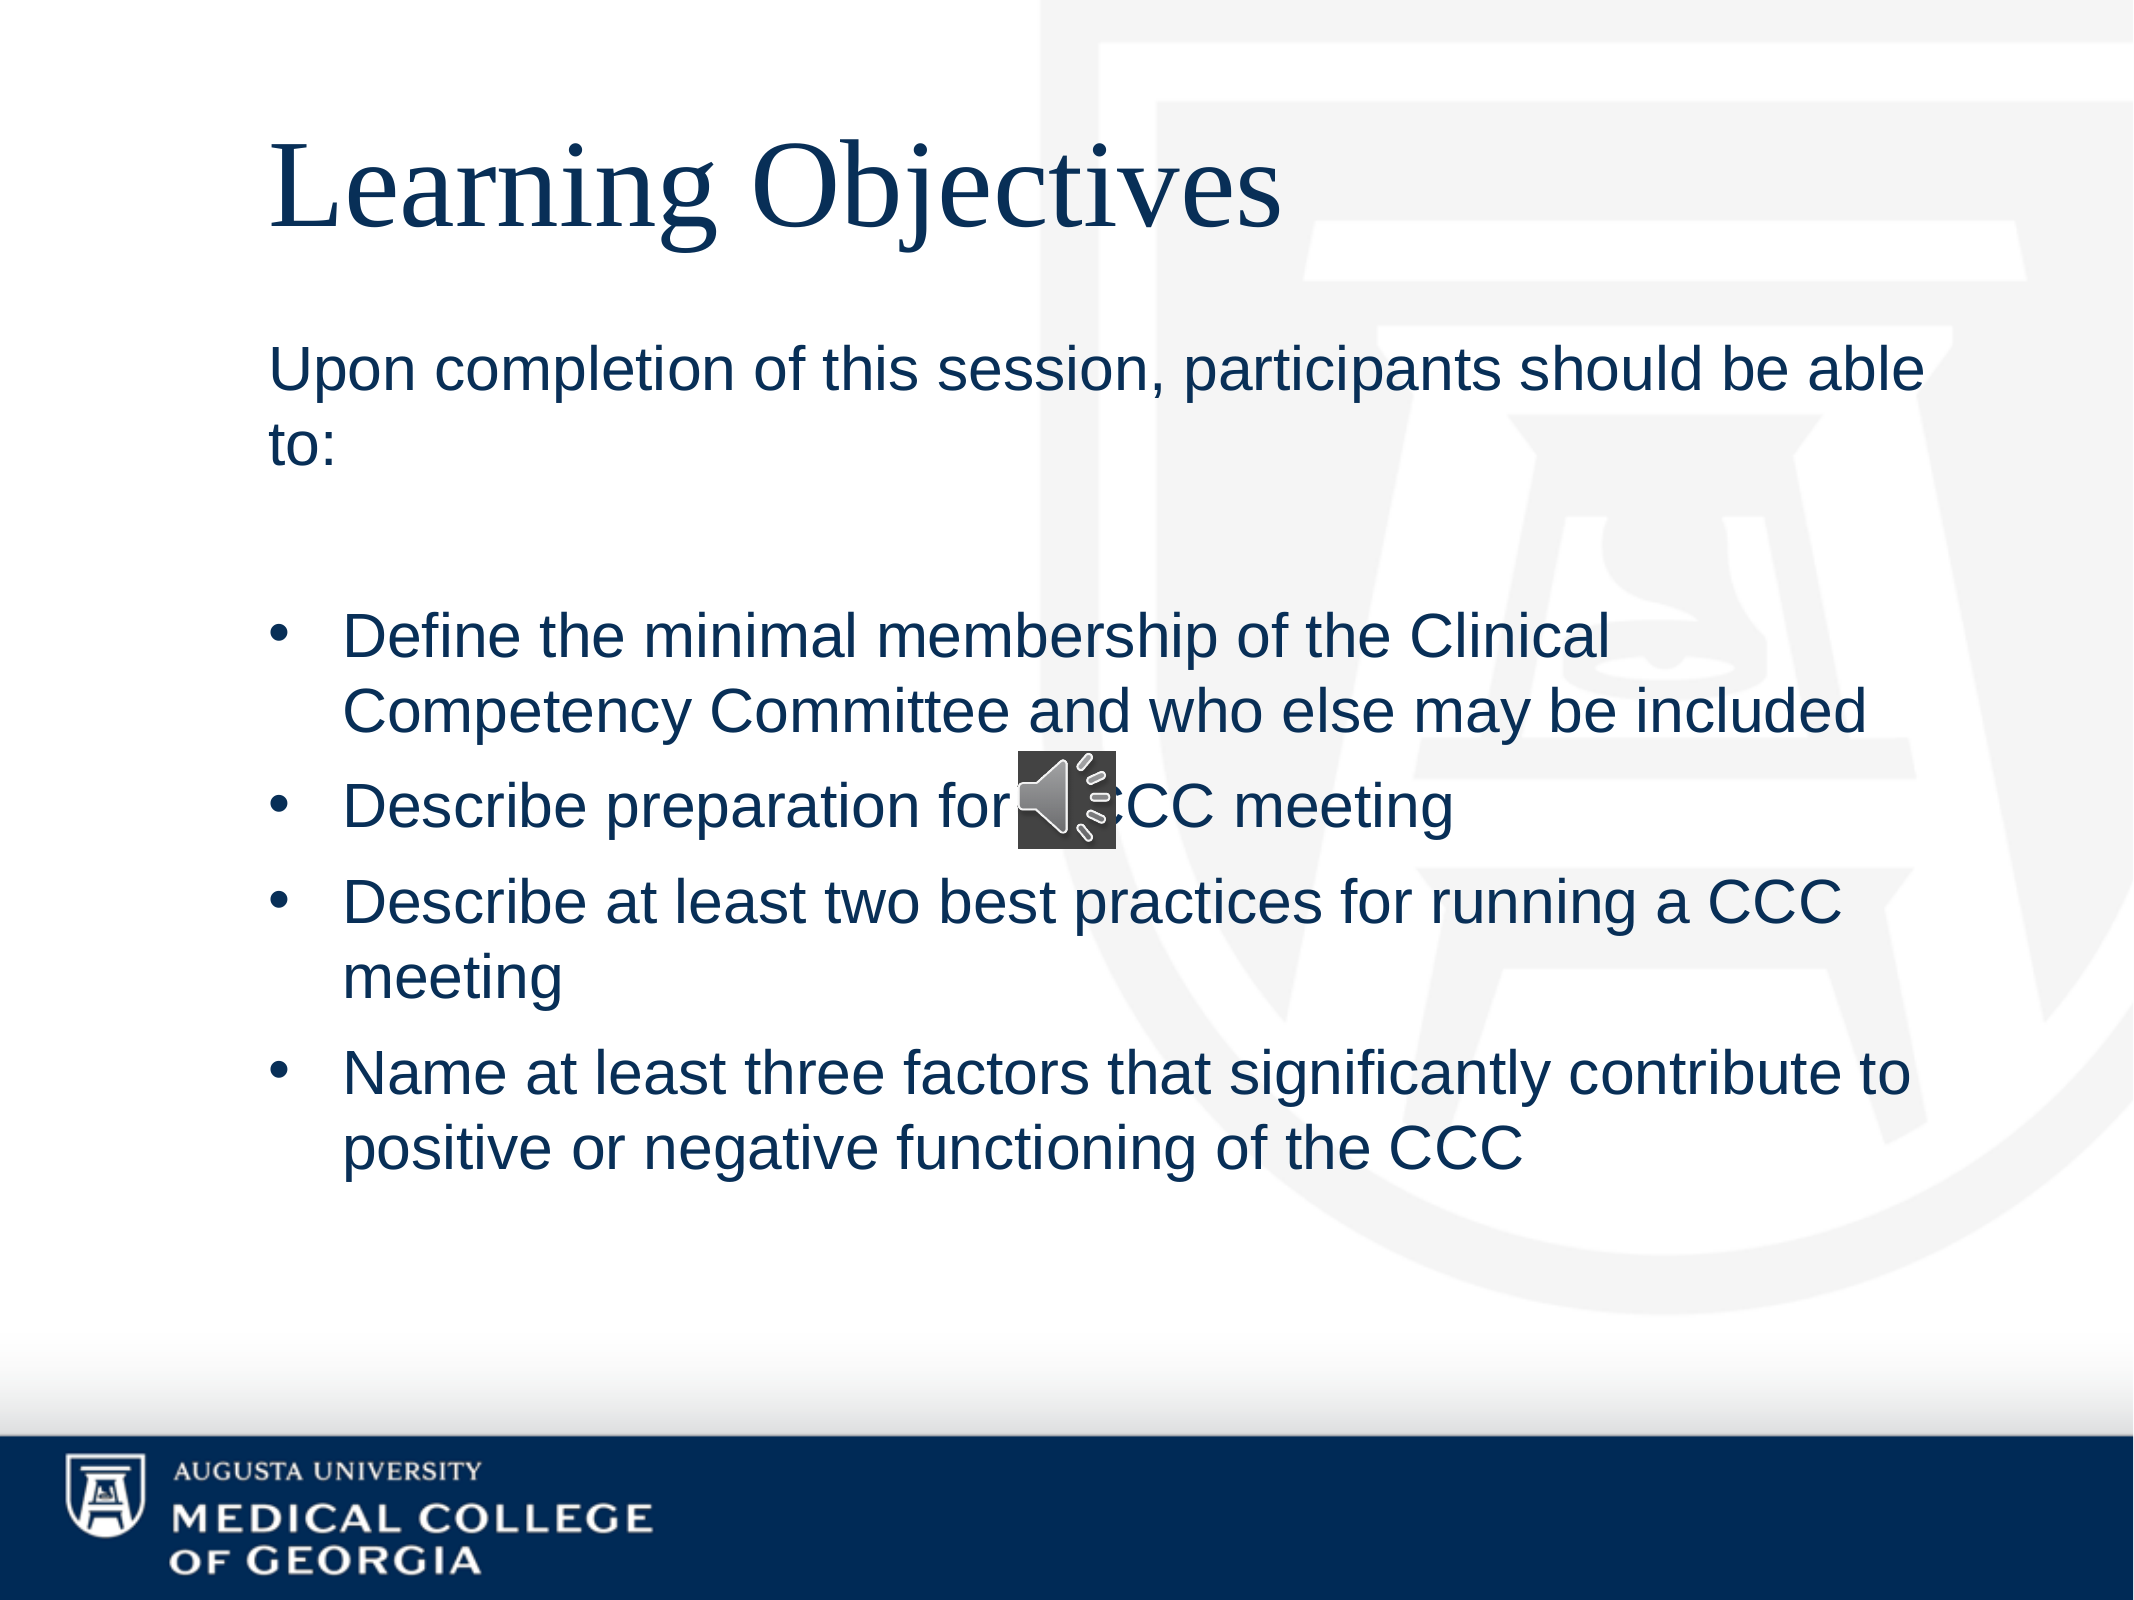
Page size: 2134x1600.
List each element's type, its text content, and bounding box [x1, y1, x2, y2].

picture [0, 0, 2134, 1600]
title Learning Objectives [253, 94, 1873, 266]
list Upon completion of this session, participants should be able to: Define the minimal membership of the Clinical Competency Committee and who else may be included Describe preparation for a CCC meeting Describe at least two best practices for running a CCC meeting Name at least three factors that significantly contribute to positive or negative functioning of the CCC [253, 320, 1979, 1091]
